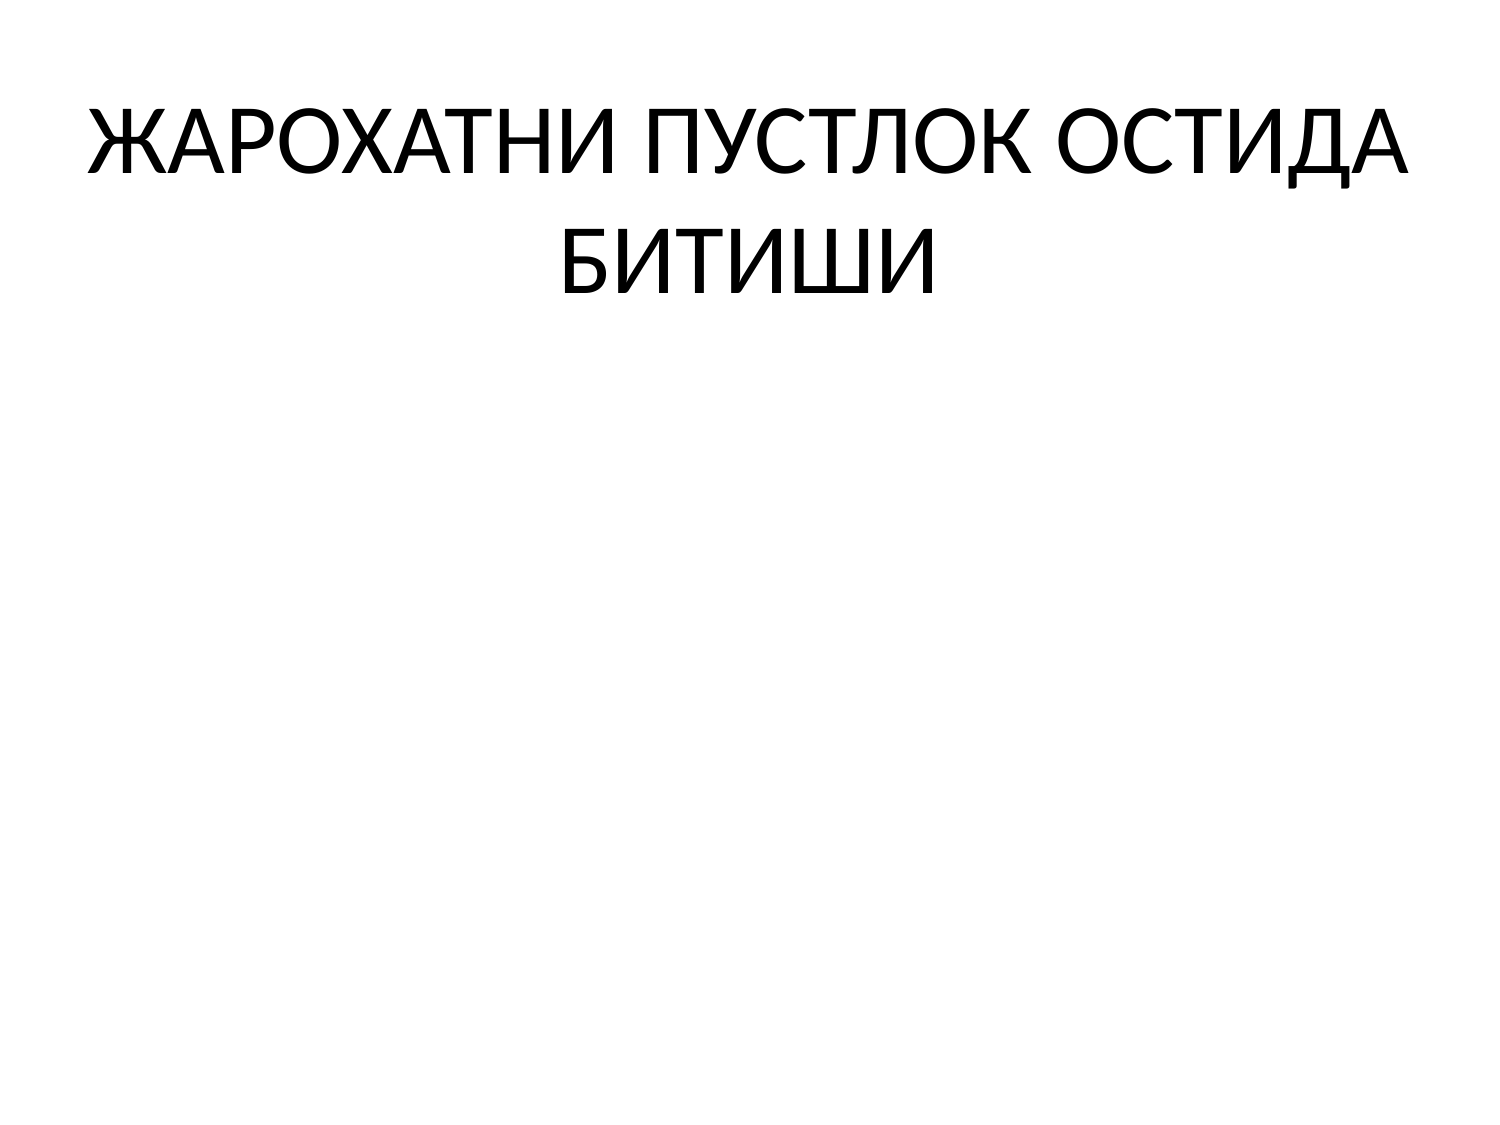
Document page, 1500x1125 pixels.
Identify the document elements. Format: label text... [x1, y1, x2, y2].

text_box ЖАРОХАТНИ ПУСТЛОК ОСТИДА БИТИШИ [0, 66, 1500, 322]
